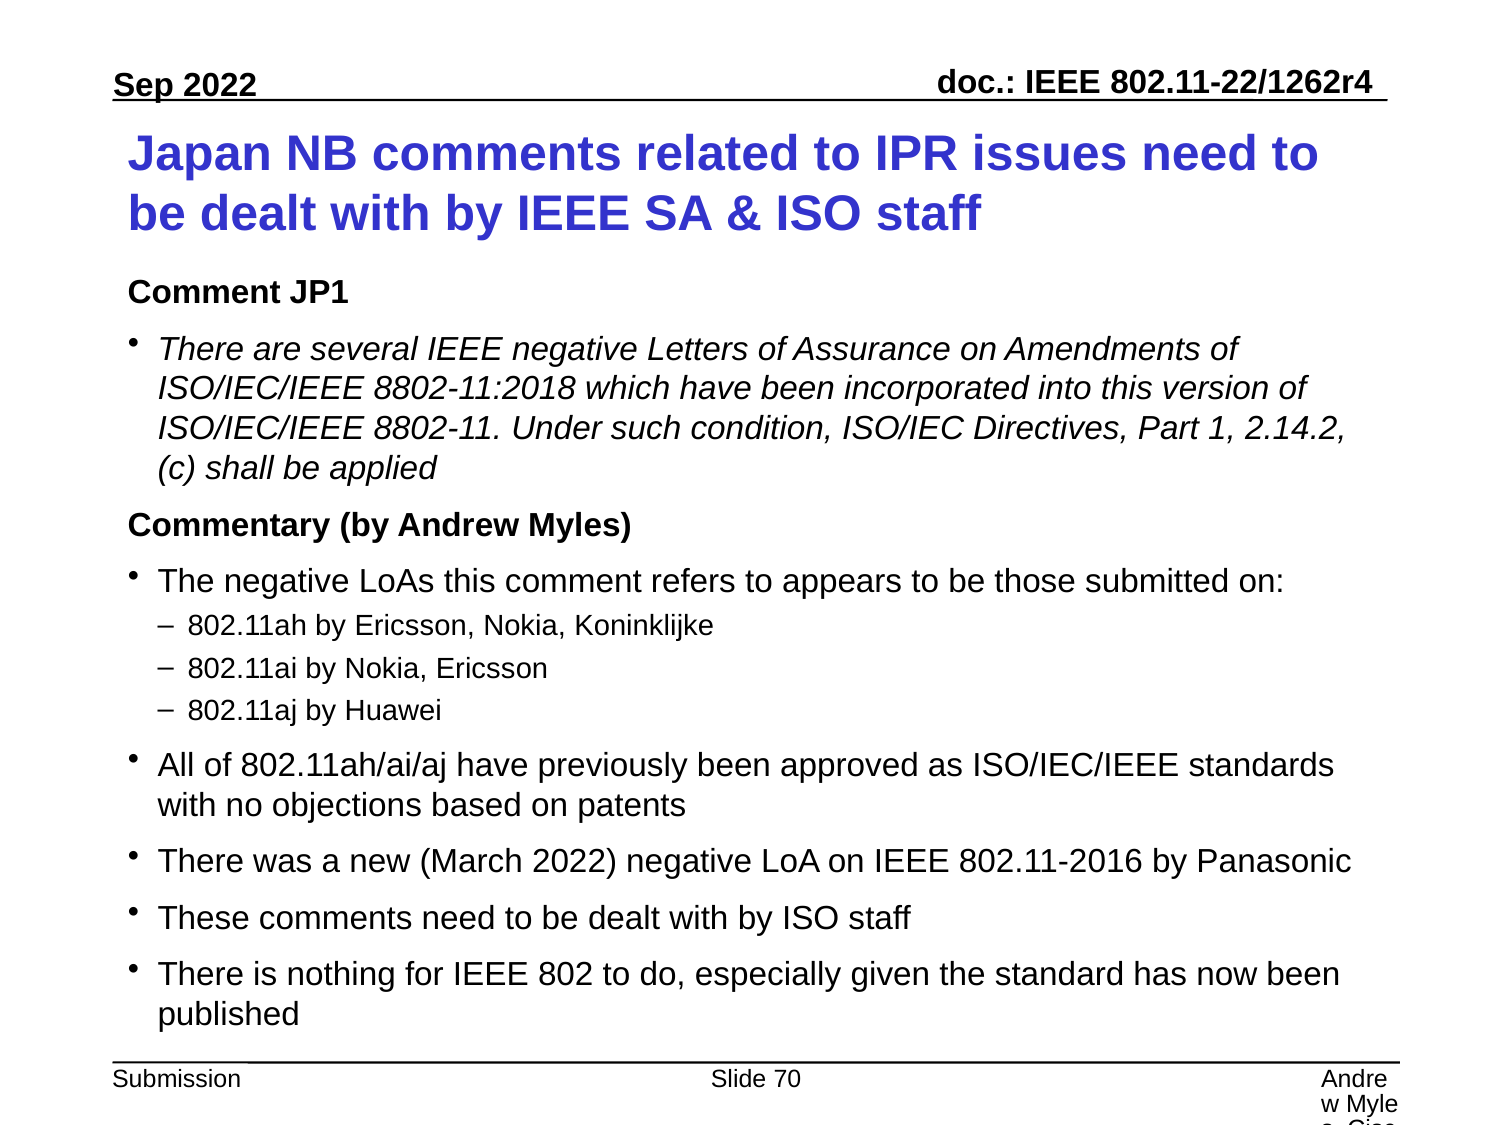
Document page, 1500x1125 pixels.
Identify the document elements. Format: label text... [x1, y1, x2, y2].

title Japan NB comments related to IPR issues need to be dealt with by IEEE SA & ISO staff [112, 112, 1388, 262]
list Comment JP1 There are several IEEE negative Letters of Assurance on Amendments of ISO/IEC/IEEE 8802-11:2018 which have been incorporated into this version of ISO/IEC/IEEE 8802-11. Under such condition, ISO/IEC Directives, Part 1, 2.14.2, (c) shall be applied Commentary (by Andrew Myles) The negative LoAs this comment refers to appears to be those submitted on: 802.11ah by Ericsson, Nokia, Koninklijke 802.11ai by Nokia, Ericsson 802.11aj by Huawei All of 802.11ah/ai/aj have previously been approved as ISO/IEC/IEEE standards with no objections based on patents There was a new (March 2022) negative LoA on IEEE 802.11-2016 by Panasonic These comments need to be dealt with by ISO staff There is nothing for IEEE 802 to do, especially given the standard has now been published [112, 262, 1388, 938]
slide_number Slide 70 [709, 1061, 803, 1093]
footer Andrew Myles, Cisco [1320, 1061, 1402, 1093]
